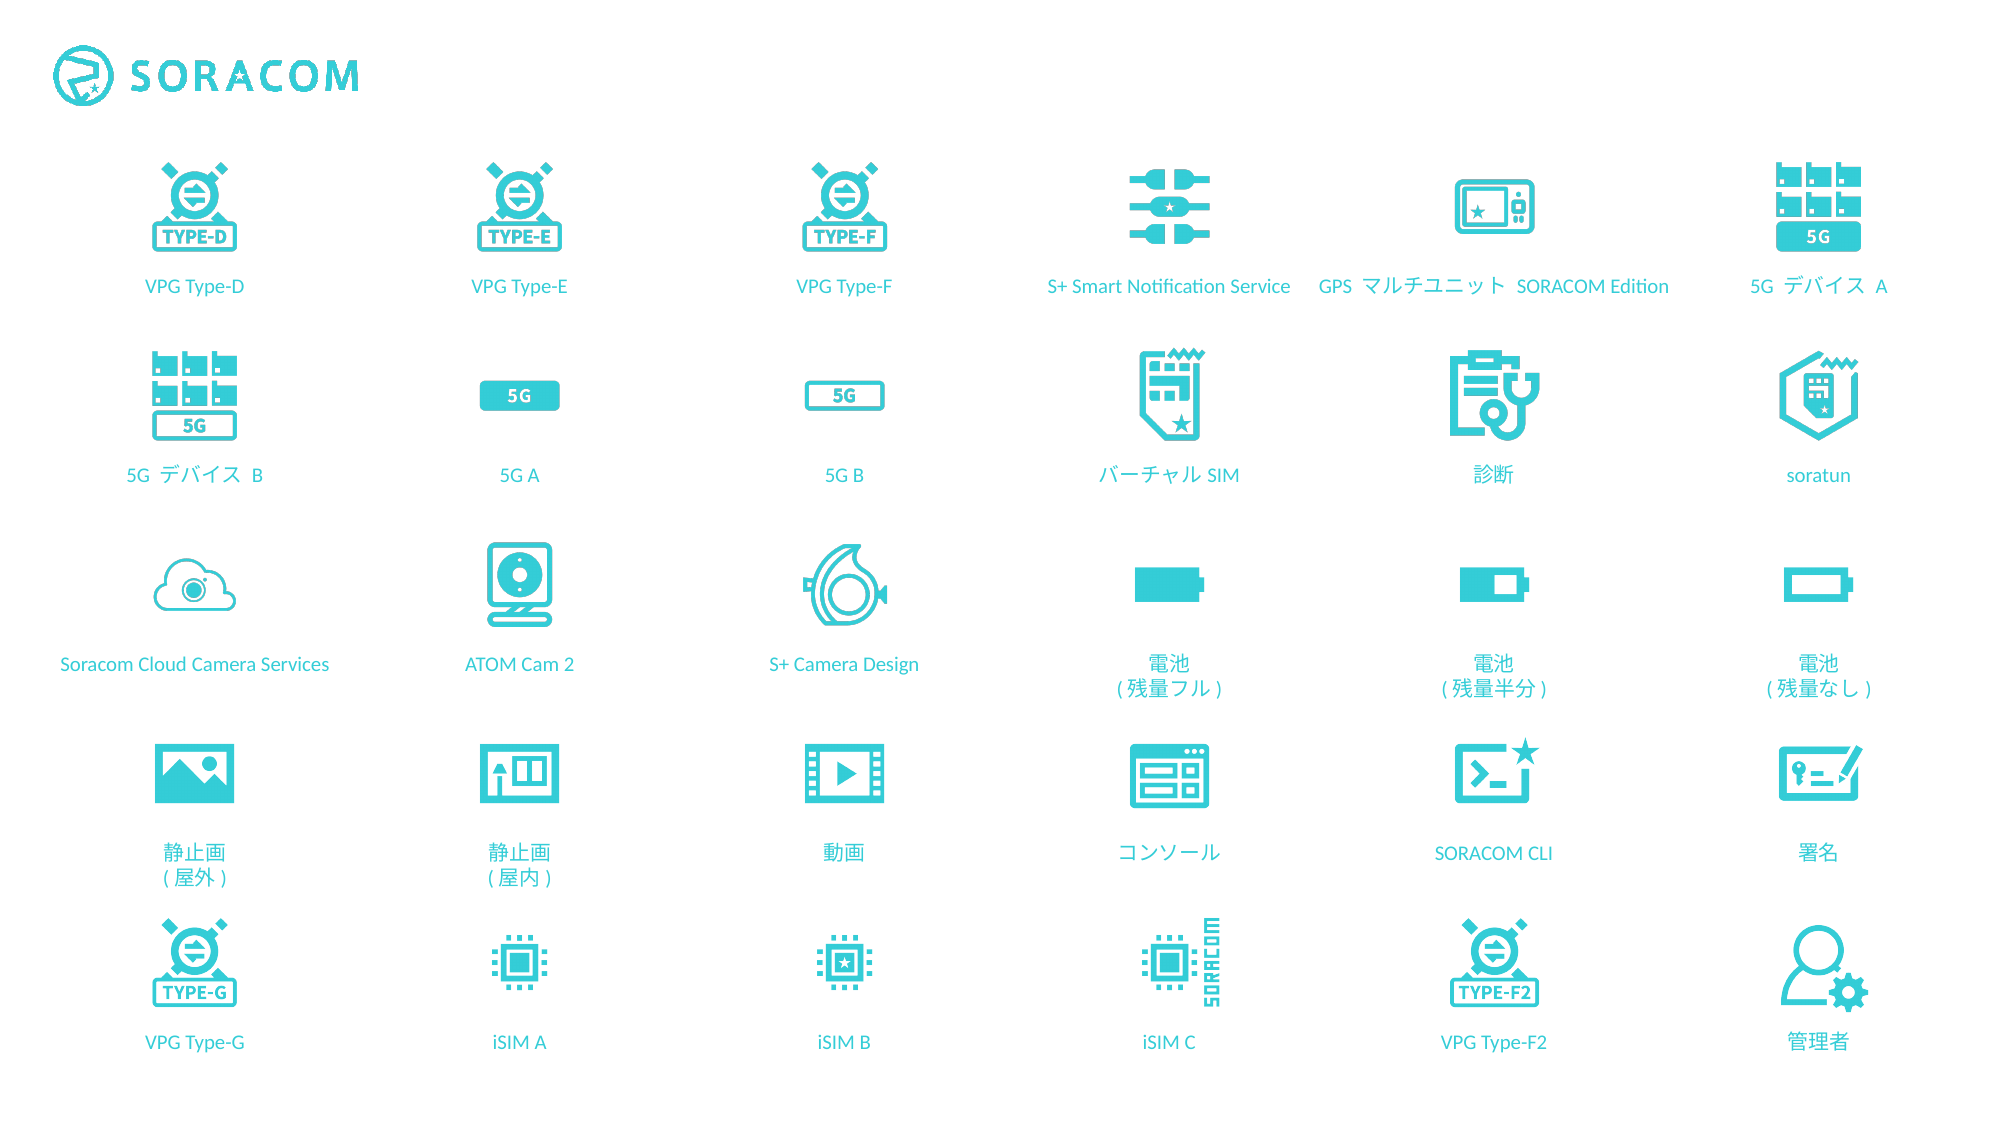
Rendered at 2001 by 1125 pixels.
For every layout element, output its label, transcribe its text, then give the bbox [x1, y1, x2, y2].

text_box iSIM B [802, 1022, 886, 1062]
picture [1110, 336, 1229, 455]
text_box iSIM C [1127, 1022, 1211, 1062]
text_box 5G A [484, 455, 555, 495]
picture [135, 903, 254, 1022]
text_box VPG Type-E [456, 265, 583, 306]
picture [1434, 336, 1554, 455]
picture [1110, 525, 1229, 644]
text_box iSIM A [477, 1022, 562, 1062]
picture [460, 714, 579, 833]
picture [135, 336, 254, 455]
text_box 電池 (残量フル) [1101, 643, 1237, 709]
picture [1759, 525, 1878, 644]
picture [1110, 147, 1229, 266]
text_box ATOM Cam 2 [450, 643, 589, 684]
text_box soratun [1771, 455, 1866, 495]
text_box 静止画 (屋内) [472, 833, 567, 898]
picture [785, 147, 904, 266]
text_box 診断 [1458, 455, 1530, 495]
picture [1434, 714, 1554, 833]
picture [1110, 714, 1229, 833]
picture [460, 525, 579, 644]
picture [785, 336, 904, 455]
text_box 5G B [809, 455, 880, 495]
picture [785, 903, 904, 1022]
picture [135, 714, 254, 833]
text_box 動画 [808, 833, 881, 873]
text_box 電池 (残量半分) [1426, 643, 1562, 709]
text_box 5G デバイス B [111, 454, 278, 495]
picture [1434, 147, 1554, 266]
text_box VPG Type-G [130, 1021, 260, 1062]
text_box VPG Type-F [781, 265, 908, 306]
text_box S+ Camera Design [754, 643, 935, 684]
picture [1110, 903, 1229, 1022]
picture [53, 45, 358, 106]
picture [460, 903, 579, 1022]
text_box VPG Type-F2 [1426, 1021, 1563, 1062]
picture [135, 525, 254, 644]
picture [1759, 336, 1878, 455]
picture [1434, 903, 1554, 1022]
text_box バーチャルSIM [1084, 454, 1255, 495]
picture [135, 147, 254, 266]
picture [1759, 903, 1878, 1022]
text_box S+ Smart Notification Service [1032, 265, 1304, 306]
picture [1759, 147, 1878, 266]
text_box 電池 (残量なし) [1751, 643, 1887, 709]
text_box 5G デバイス A [1735, 265, 1903, 306]
text_box GPS マルチユニット SORACOM Edition [1304, 265, 1685, 306]
text_box Soracom Cloud Camera Services [45, 643, 345, 684]
text_box SORACOM CLI [1420, 832, 1569, 873]
picture [785, 525, 904, 644]
text_box 署名 [1783, 833, 1855, 873]
text_box 管理者 [1772, 1022, 1865, 1062]
text_box 静止画 (屋外) [147, 833, 242, 898]
picture [1434, 525, 1554, 644]
text_box コンソール [1102, 832, 1236, 873]
picture [785, 714, 904, 833]
picture [1759, 714, 1878, 833]
picture [460, 147, 579, 266]
picture [460, 336, 579, 455]
text_box VPG Type-D [130, 265, 260, 306]
